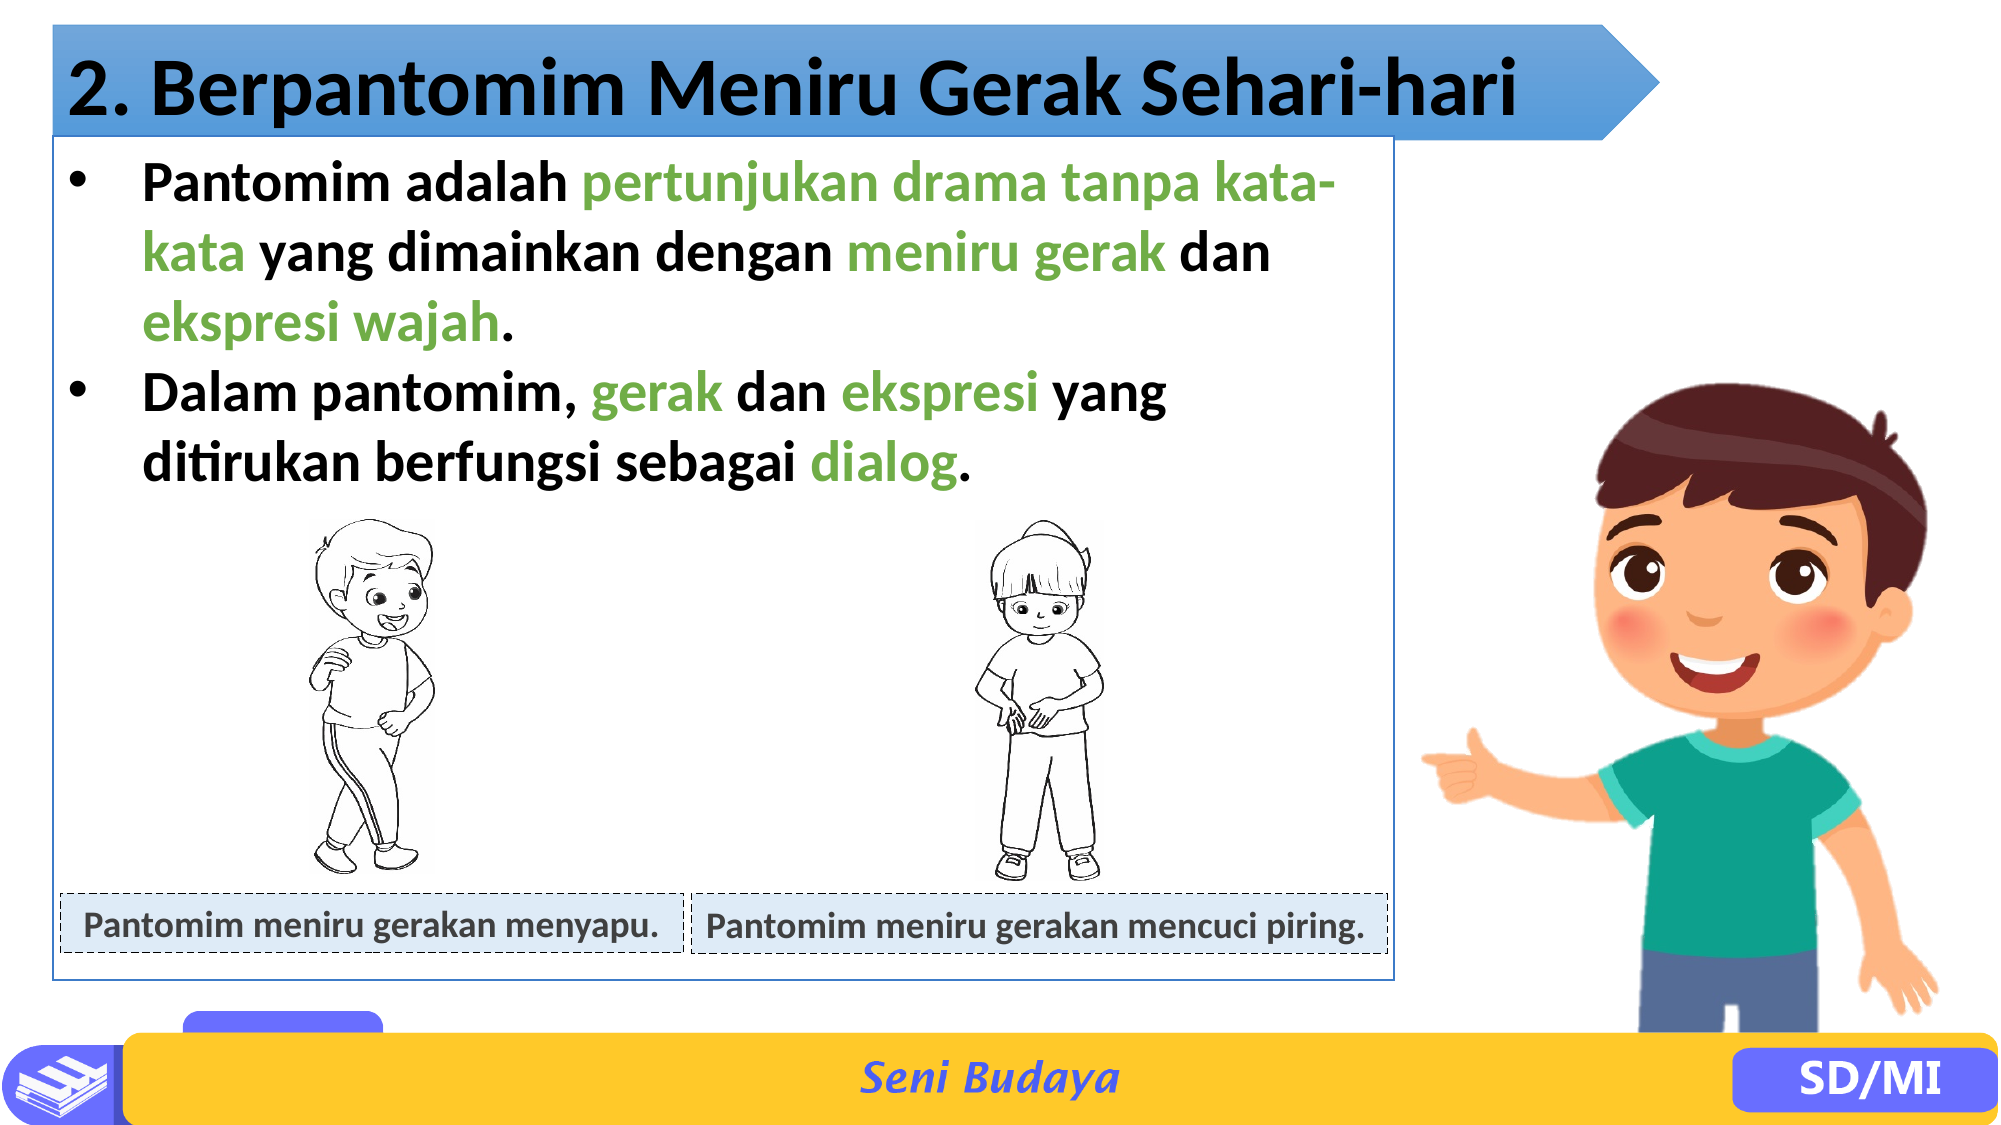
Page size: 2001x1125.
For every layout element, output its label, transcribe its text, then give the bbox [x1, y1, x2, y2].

picture [2, 359, 1998, 1125]
picture [974, 520, 1104, 881]
text_box Pantomim meniru gerakan menyapu. [60, 893, 684, 953]
picture [309, 519, 435, 874]
text_box Pantomim adalah pertunjukan drama tanpa kata-kata yang dimainkan dengan meniru gerak dan ekspresi wajah. Dalam pantomim, gerak dan ekspresi yang ditirukan berfungsi sebagai dialog. [52, 135, 1395, 981]
text_box Pantomim meniru gerakan mencuci piring. [691, 893, 1388, 954]
text_box 2. Berpantomim Meniru Gerak Sehari-hari [52, 24, 1660, 141]
